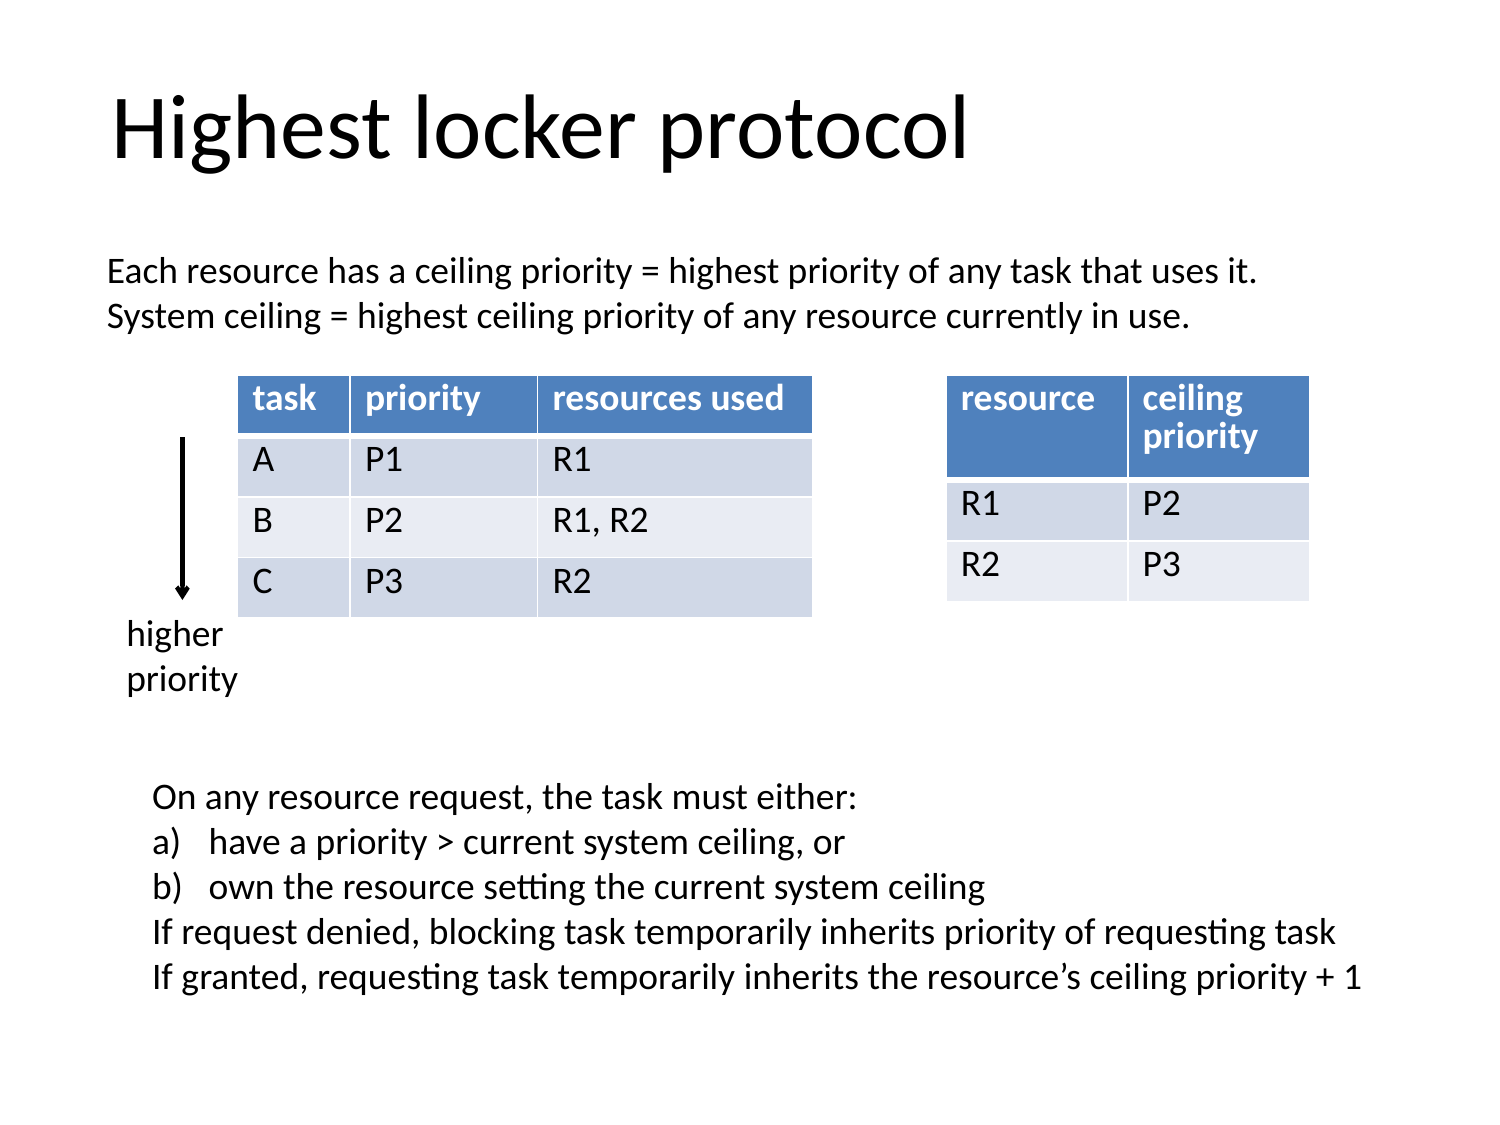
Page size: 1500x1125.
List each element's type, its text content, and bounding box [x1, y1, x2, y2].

table_header task [238, 376, 349, 433]
table_cell R2 [947, 542, 1127, 601]
table_header resources used [538, 376, 812, 433]
table_header ceiling priority [1129, 376, 1309, 477]
table_cell P1 [351, 439, 537, 496]
table_cell R2 [538, 558, 812, 617]
table_cell C [238, 558, 349, 617]
table_cell P3 [1129, 542, 1309, 601]
text_box On any resource request, the task must either: have a priority > current system ceiling, or own the resource setting the current system ceiling If request denied, blocking task temporarily inherits priority of requesting task If granted, requesting task temporarily inherits the resource’s ceiling priority + 1 [137, 764, 1400, 1005]
table_cell B [238, 498, 349, 557]
table_header priority [351, 376, 537, 433]
text_box Each resource has a ceiling priority = highest priority of any task that uses it. System ceiling = highest ceiling priority of any resource currently in use. [92, 238, 1430, 344]
table_cell P2 [1129, 483, 1309, 540]
table_cell R1, R2 [538, 498, 812, 557]
table_cell A [238, 439, 349, 496]
table_header resource [947, 376, 1127, 477]
table_cell P3 [351, 558, 537, 617]
text_box higher priority [111, 601, 254, 706]
table_cell R1 [947, 483, 1127, 540]
text_box Highest locker protocol [96, 59, 987, 185]
table_cell R1 [538, 439, 812, 496]
table_cell P2 [351, 498, 537, 557]
